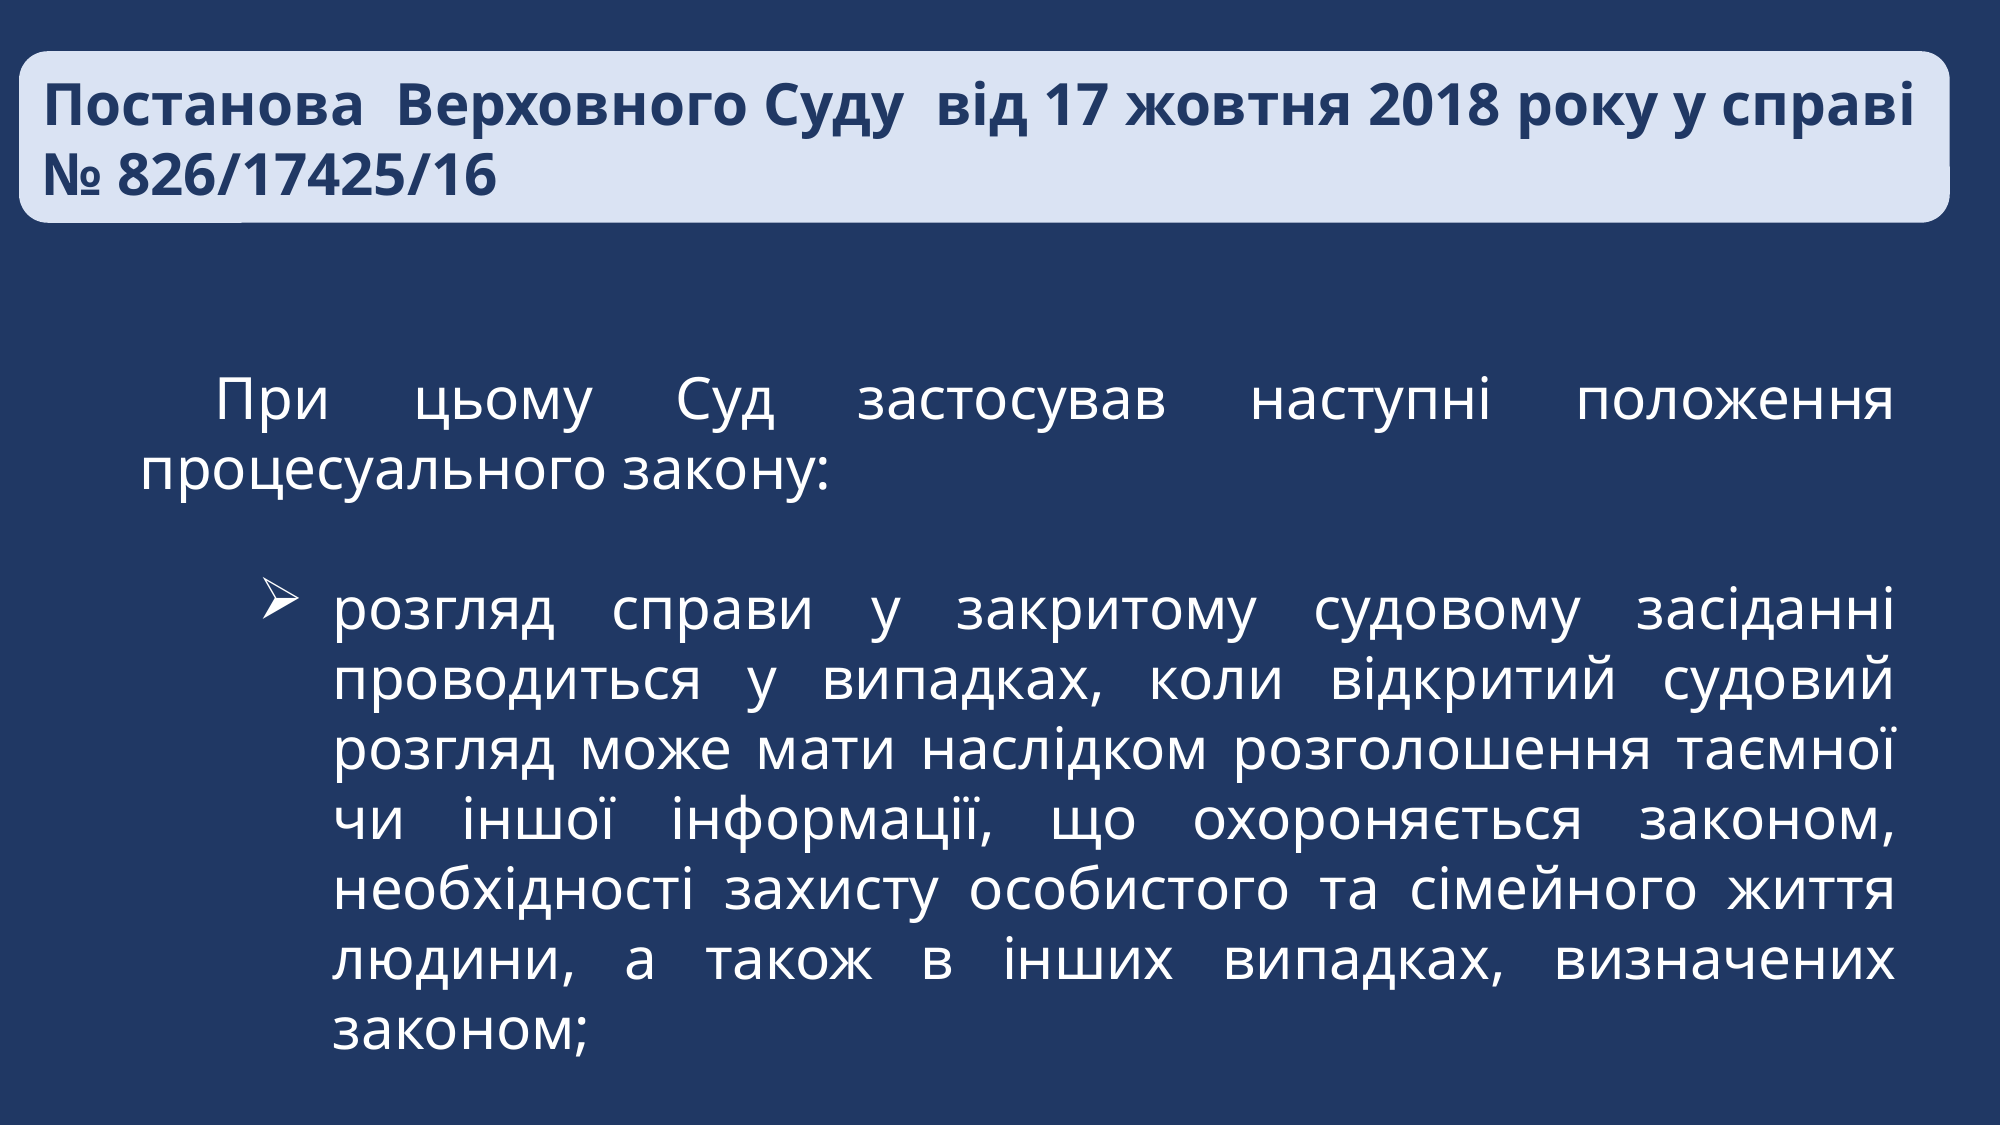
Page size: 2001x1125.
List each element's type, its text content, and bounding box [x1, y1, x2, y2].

text_box При цьому Суд застосував наступні положення процесуального закону: розгляд справи у закритому судовому засіданні проводиться у випадках, коли відкритий судовий розгляд може мати наслідком розголошення таємної чи іншої інформації, що охороняється законом, необхідності захисту особистого та сімейного життя людини, а також в інших випадках, визначених законом; [125, 283, 1912, 1069]
text_box Постанова Верховного Суду від 17 жовтня 2018 року у справі № 826/17425/16 [19, 51, 1950, 223]
